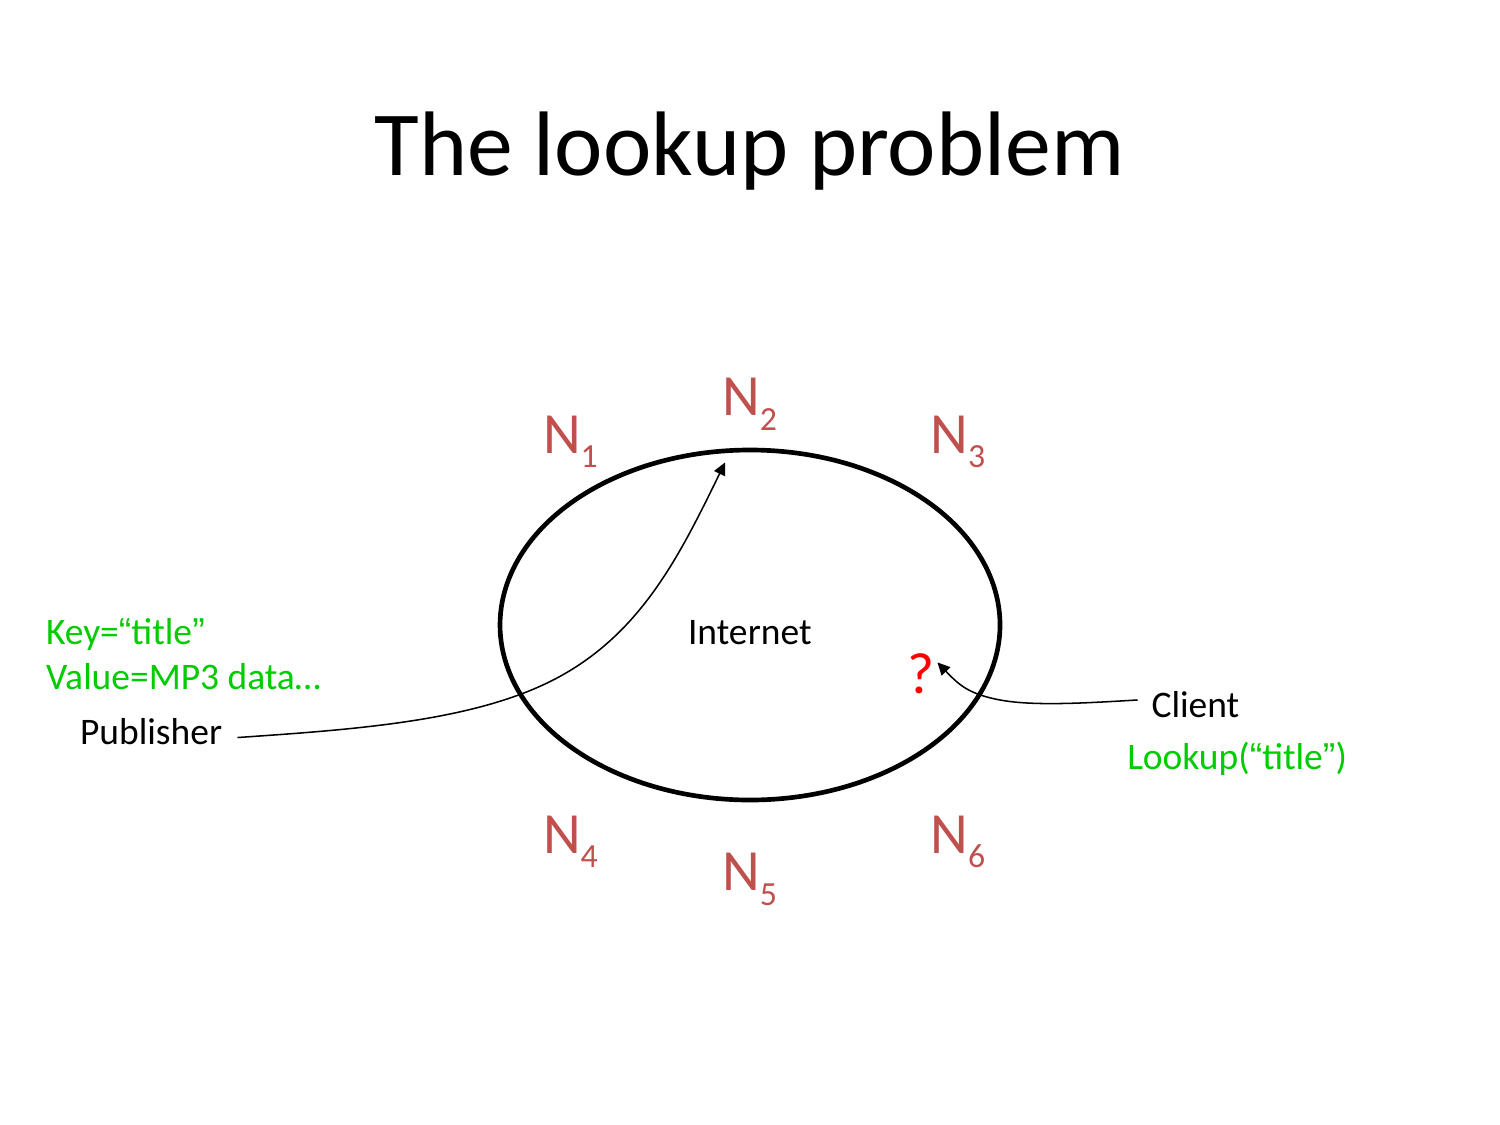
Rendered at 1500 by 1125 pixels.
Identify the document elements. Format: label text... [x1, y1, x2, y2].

text_box [937, 662, 1138, 704]
text_box [237, 462, 726, 738]
text_box Lookup(“title”) [1112, 724, 1362, 785]
title The lookup problem [75, 45, 1425, 233]
text_box ? [892, 627, 950, 713]
text_box N3 [915, 387, 1001, 482]
text_box Client [1136, 672, 1255, 724]
text_box N1 [528, 387, 613, 482]
text_box Publisher [65, 705, 238, 760]
text_box N6 [915, 787, 1001, 882]
text_box N4 [528, 787, 613, 882]
text_box Key=“title” Value=MP3 data… [31, 599, 336, 705]
text_box [506, 450, 1001, 801]
text_box N5 [707, 825, 792, 920]
text_box Internet [673, 599, 827, 660]
text_box N2 [707, 350, 792, 445]
